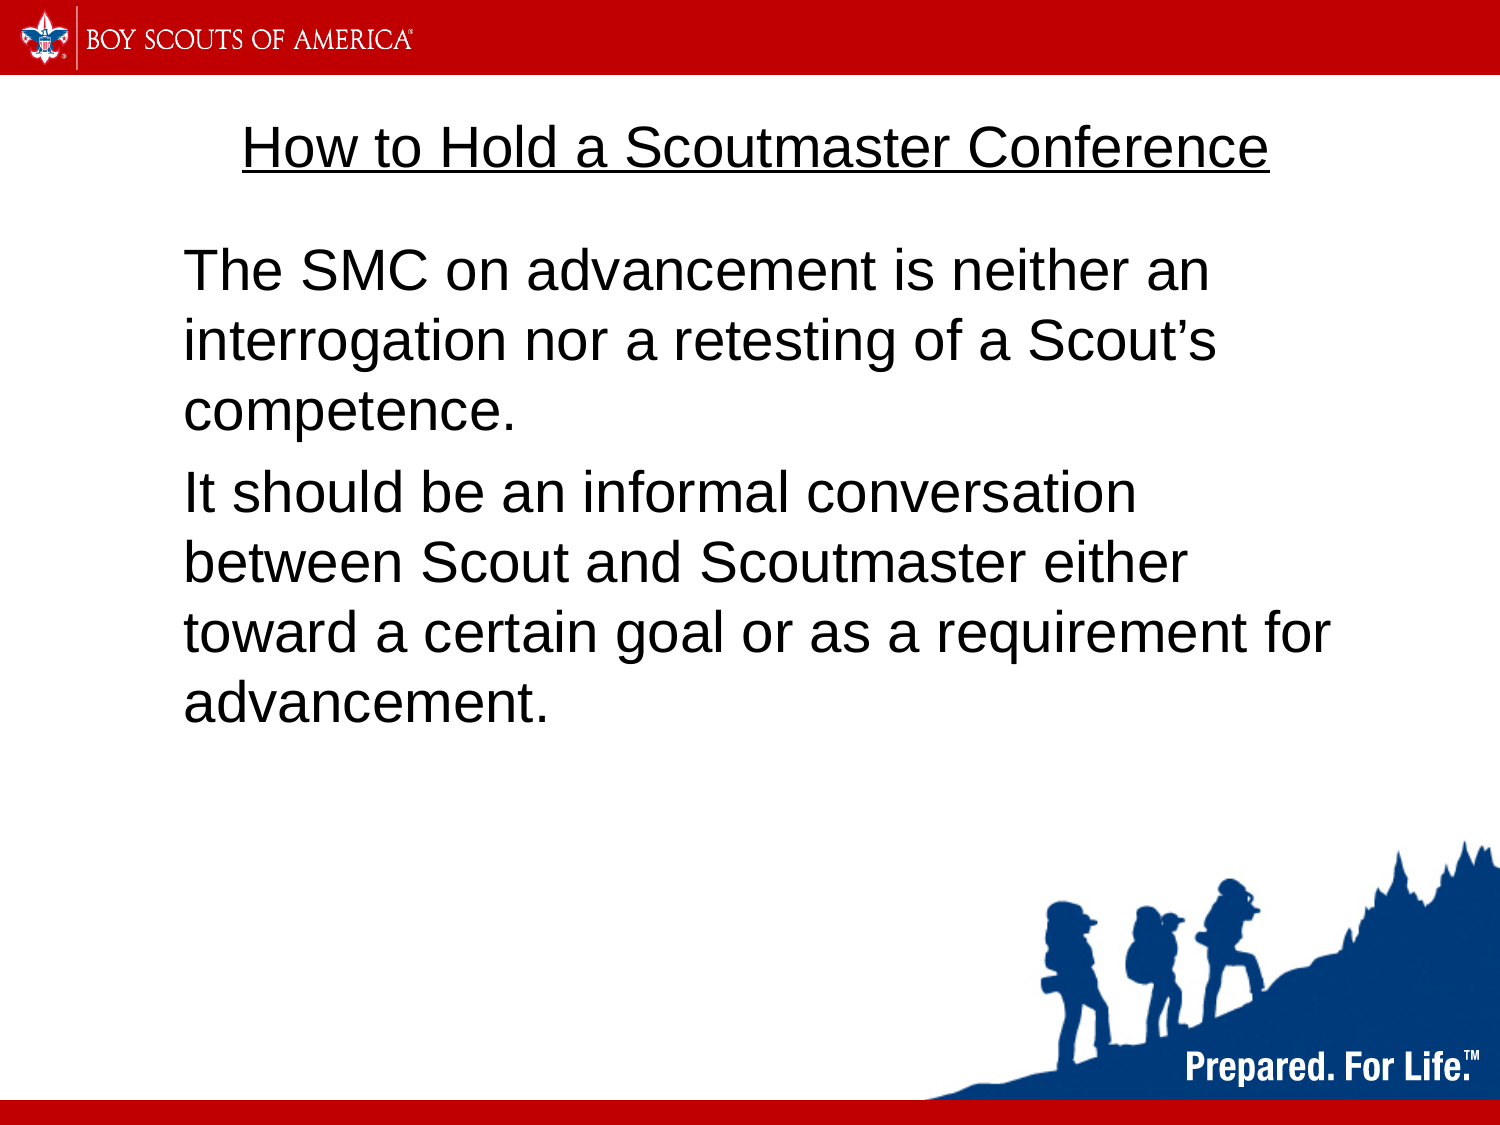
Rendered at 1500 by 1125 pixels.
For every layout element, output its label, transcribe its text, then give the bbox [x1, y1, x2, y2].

picture [924, 832, 1500, 1100]
picture [20, 6, 413, 70]
title How to Hold a Scoutmaster Conference [212, 99, 1301, 188]
list The SMC on advancement is neither an interrogation nor a retesting of a Scout’s competence. It should be an informal conversation between Scout and Scoutmaster either toward a certain goal or as a requirement for advancement. [112, 224, 1376, 801]
